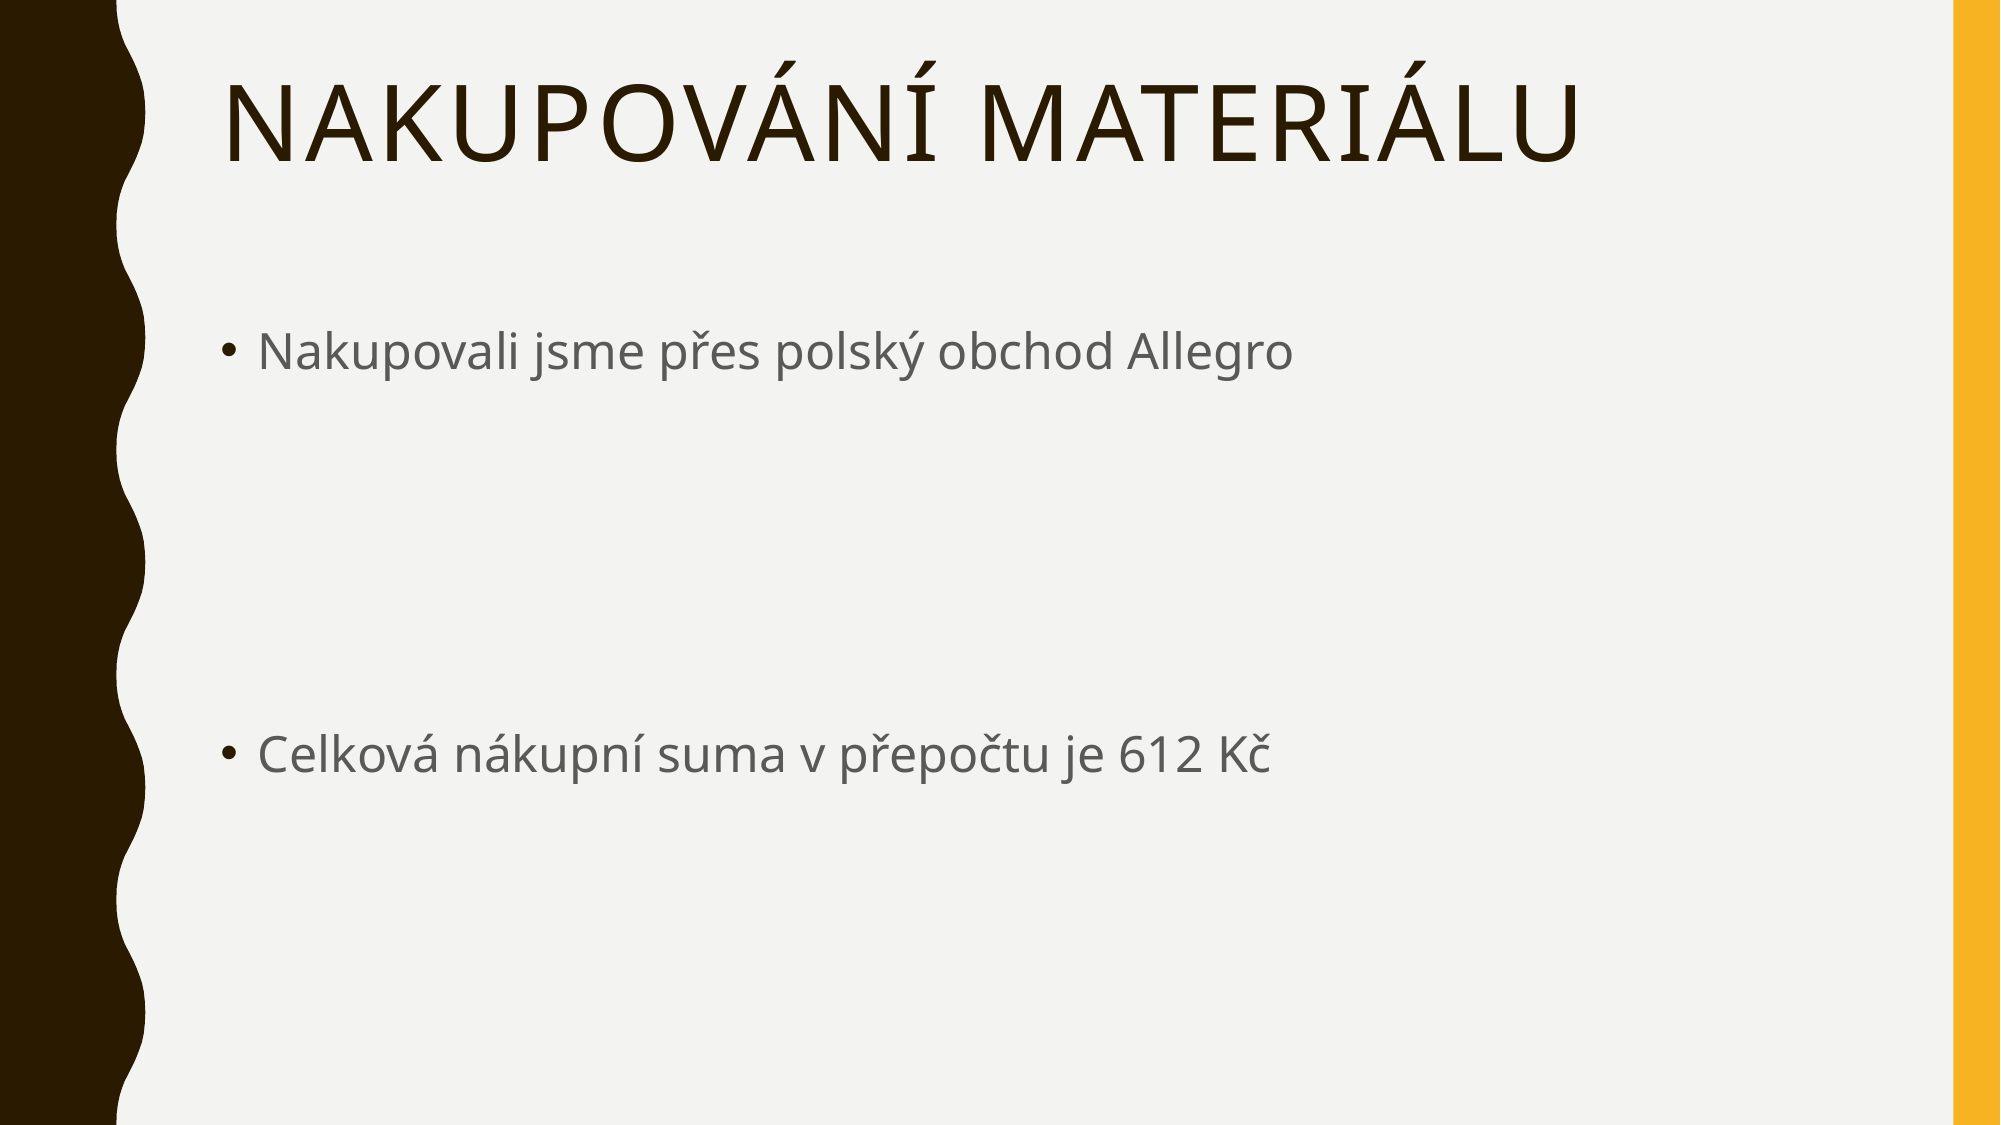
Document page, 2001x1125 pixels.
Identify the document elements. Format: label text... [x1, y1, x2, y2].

list Nakupovali jsme přes polský obchod Allegro Celková nákupní suma v přepočtu je 612 Kč [205, 306, 1738, 818]
title Nakupování materiálu [205, 62, 1875, 308]
